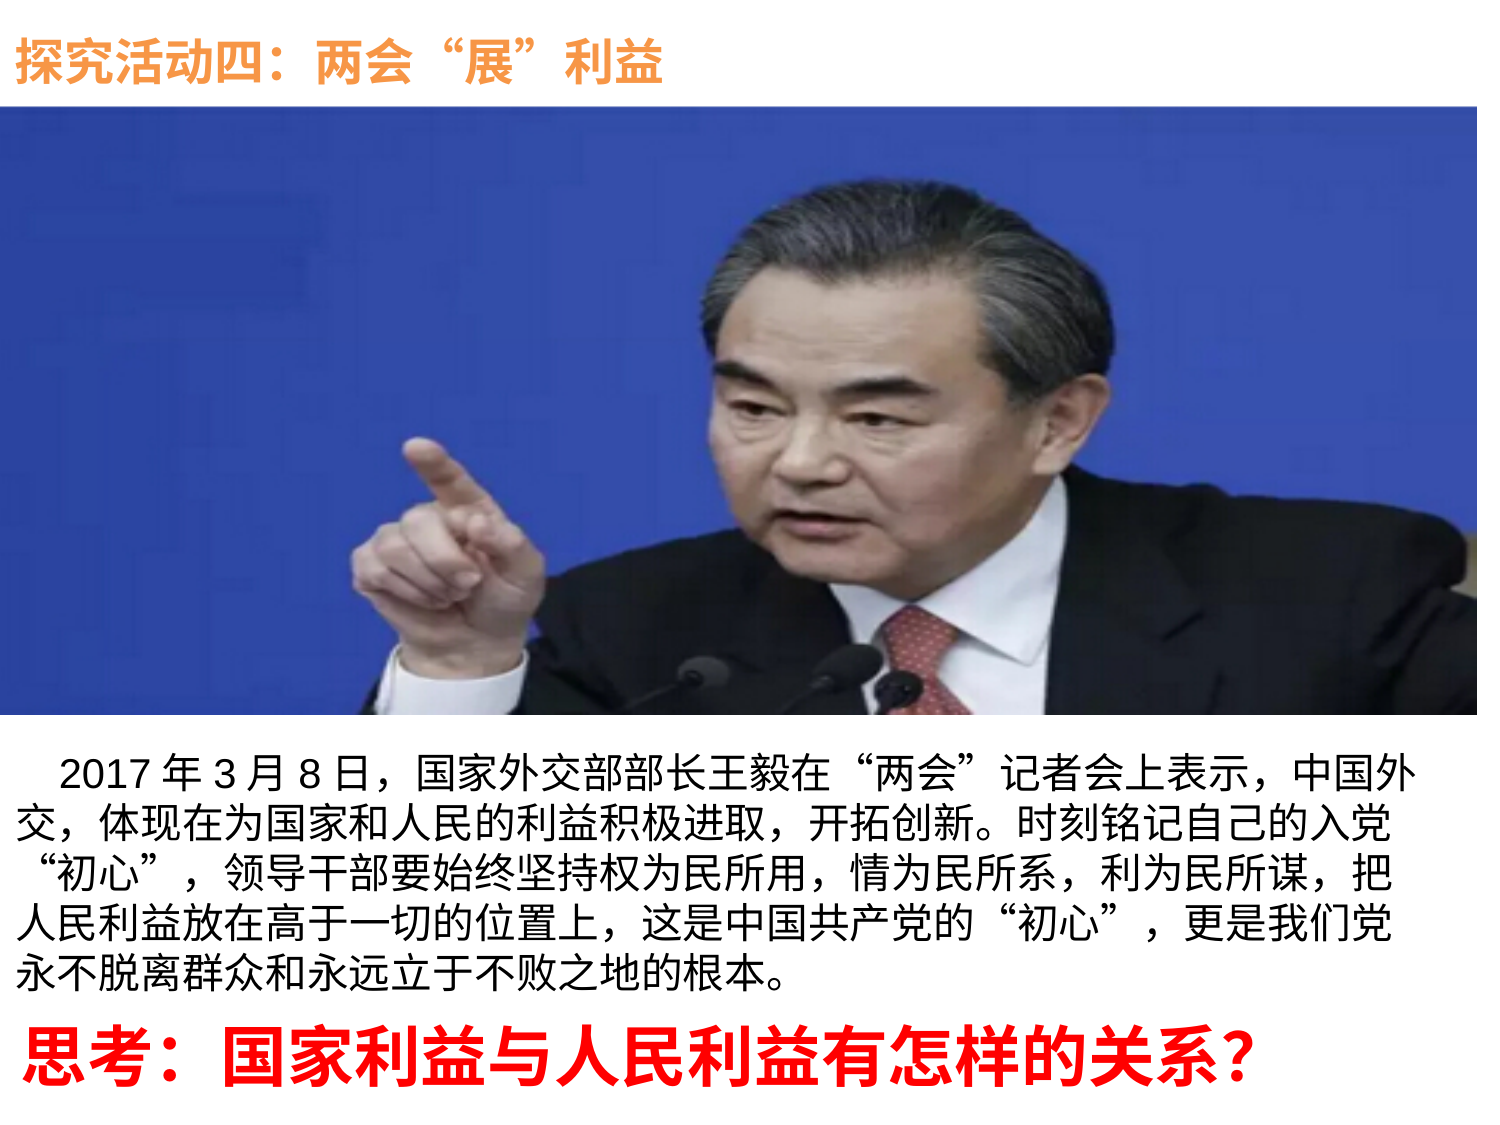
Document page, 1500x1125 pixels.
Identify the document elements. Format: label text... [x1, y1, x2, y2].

text_box 2017年3月8日，国家外交部部长王毅在“两会”记者会上表示，中国外交，体现在为国家和人民的利益积极进取，开拓创新。时刻铭记自己的入党“初心”，领导干部要始终坚持权为民所用，情为民所系，利为民所谋，把人民利益放在高于一切的位置上，这是中国共产党的“初心”，更是我们党永不脱离群众和永远立于不败之地的根本。 [0, 739, 1442, 1005]
text_box 思考：国家利益与人民利益有怎样的关系？ [5, 1007, 1304, 1103]
text_box 探究活动四：两会“展”利益 [0, 23, 692, 99]
picture [0, 105, 1477, 716]
